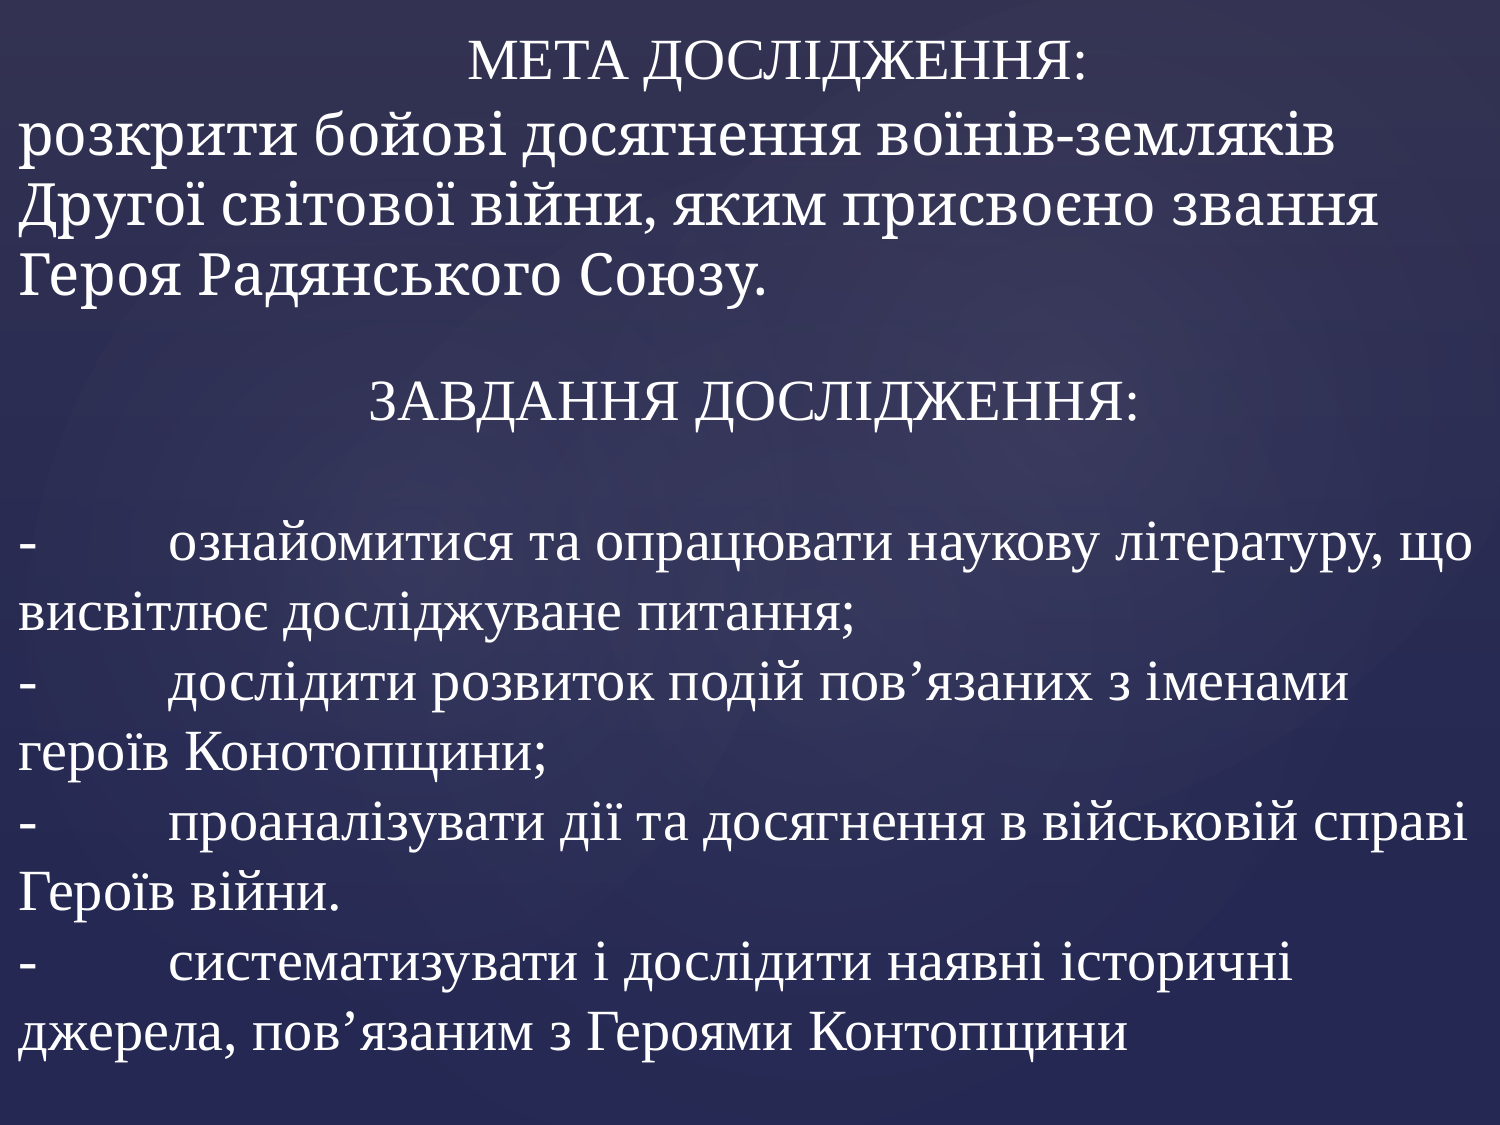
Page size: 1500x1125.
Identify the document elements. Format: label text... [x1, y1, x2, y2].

title МЕТА ДОСЛІДЖЕННЯ: [159, 19, 1397, 90]
text_box ЗАВДАННЯ ДОСЛІДЖЕННЯ: - ознайомитися та опрацювати наукову літературу, що висвітлює досліджуване питання; - дослідити розвиток подій пов’язаних з іменами героїв Конотопщини; - проаналізувати дії та досягнення в військовій справі Героїв війни. - систематизувати і дослідити наявні історичні джерела, пов’язаним з Героями Контопщини [4, 354, 1500, 1115]
text_box розкрити бойові досягнення воїнів-земляків Другої світової війни, яким присвоєно звання Героя Радянського Союзу. [3, 90, 1495, 315]
